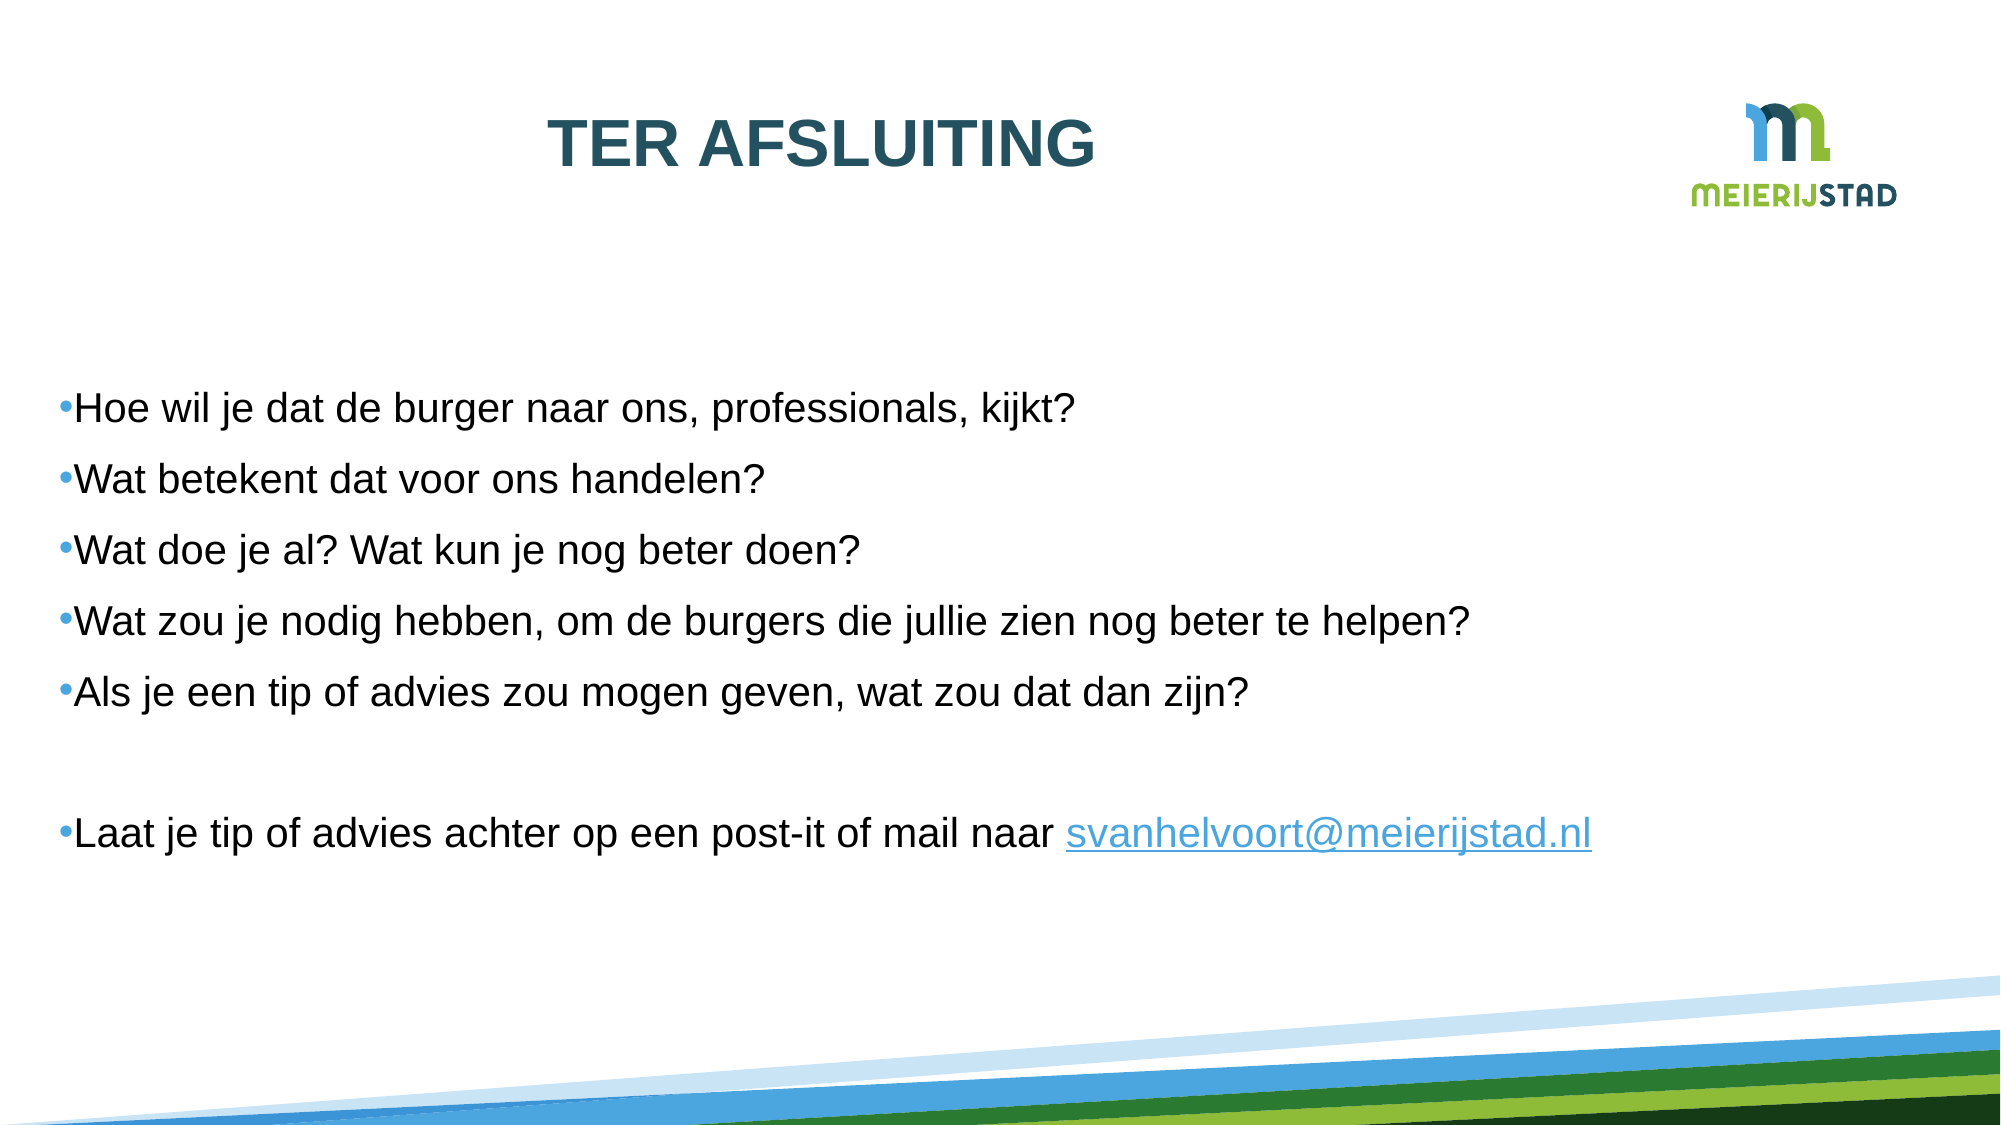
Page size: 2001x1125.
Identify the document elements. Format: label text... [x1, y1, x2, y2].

list Hoe wil je dat de burger naar ons, professionals, kijkt? Wat betekent dat voor ons handelen? Wat doe je al? Wat kun je nog beter doen? Wat zou je nodig hebben, om de burgers die jullie zien nog beter te helpen? Als je een tip of advies zou mogen geven, wat zou dat dan zijn? Laat je tip of advies achter op een post-it of mail naar svanhelvoort@meierijstad.nl [59, 310, 1897, 960]
title Ter afsluiting [59, 88, 1586, 180]
